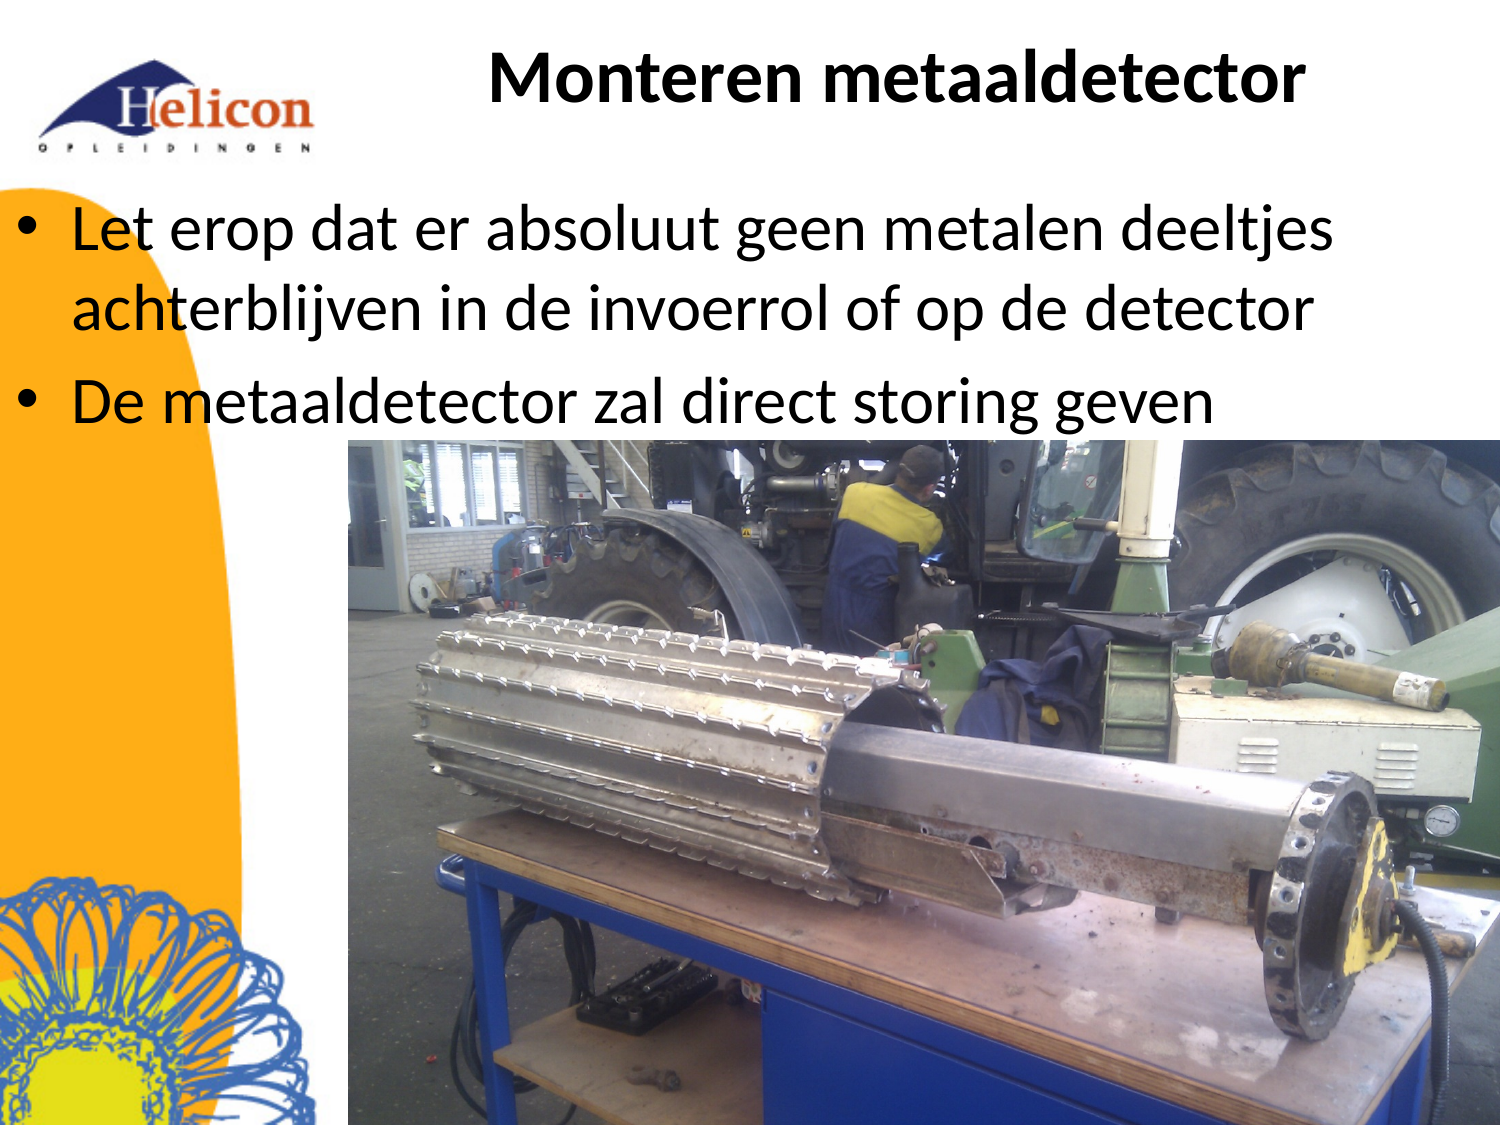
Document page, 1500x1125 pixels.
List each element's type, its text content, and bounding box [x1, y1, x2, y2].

picture [348, 439, 1500, 1125]
title Monteren metaaldetector [348, 19, 1447, 126]
picture [0, 0, 1500, 176]
list Let erop dat er absoluut geen metalen deeltjes achterblijven in de invoerrol of op de detector De metaaldetector zal direct storing geven [0, 176, 1500, 1125]
